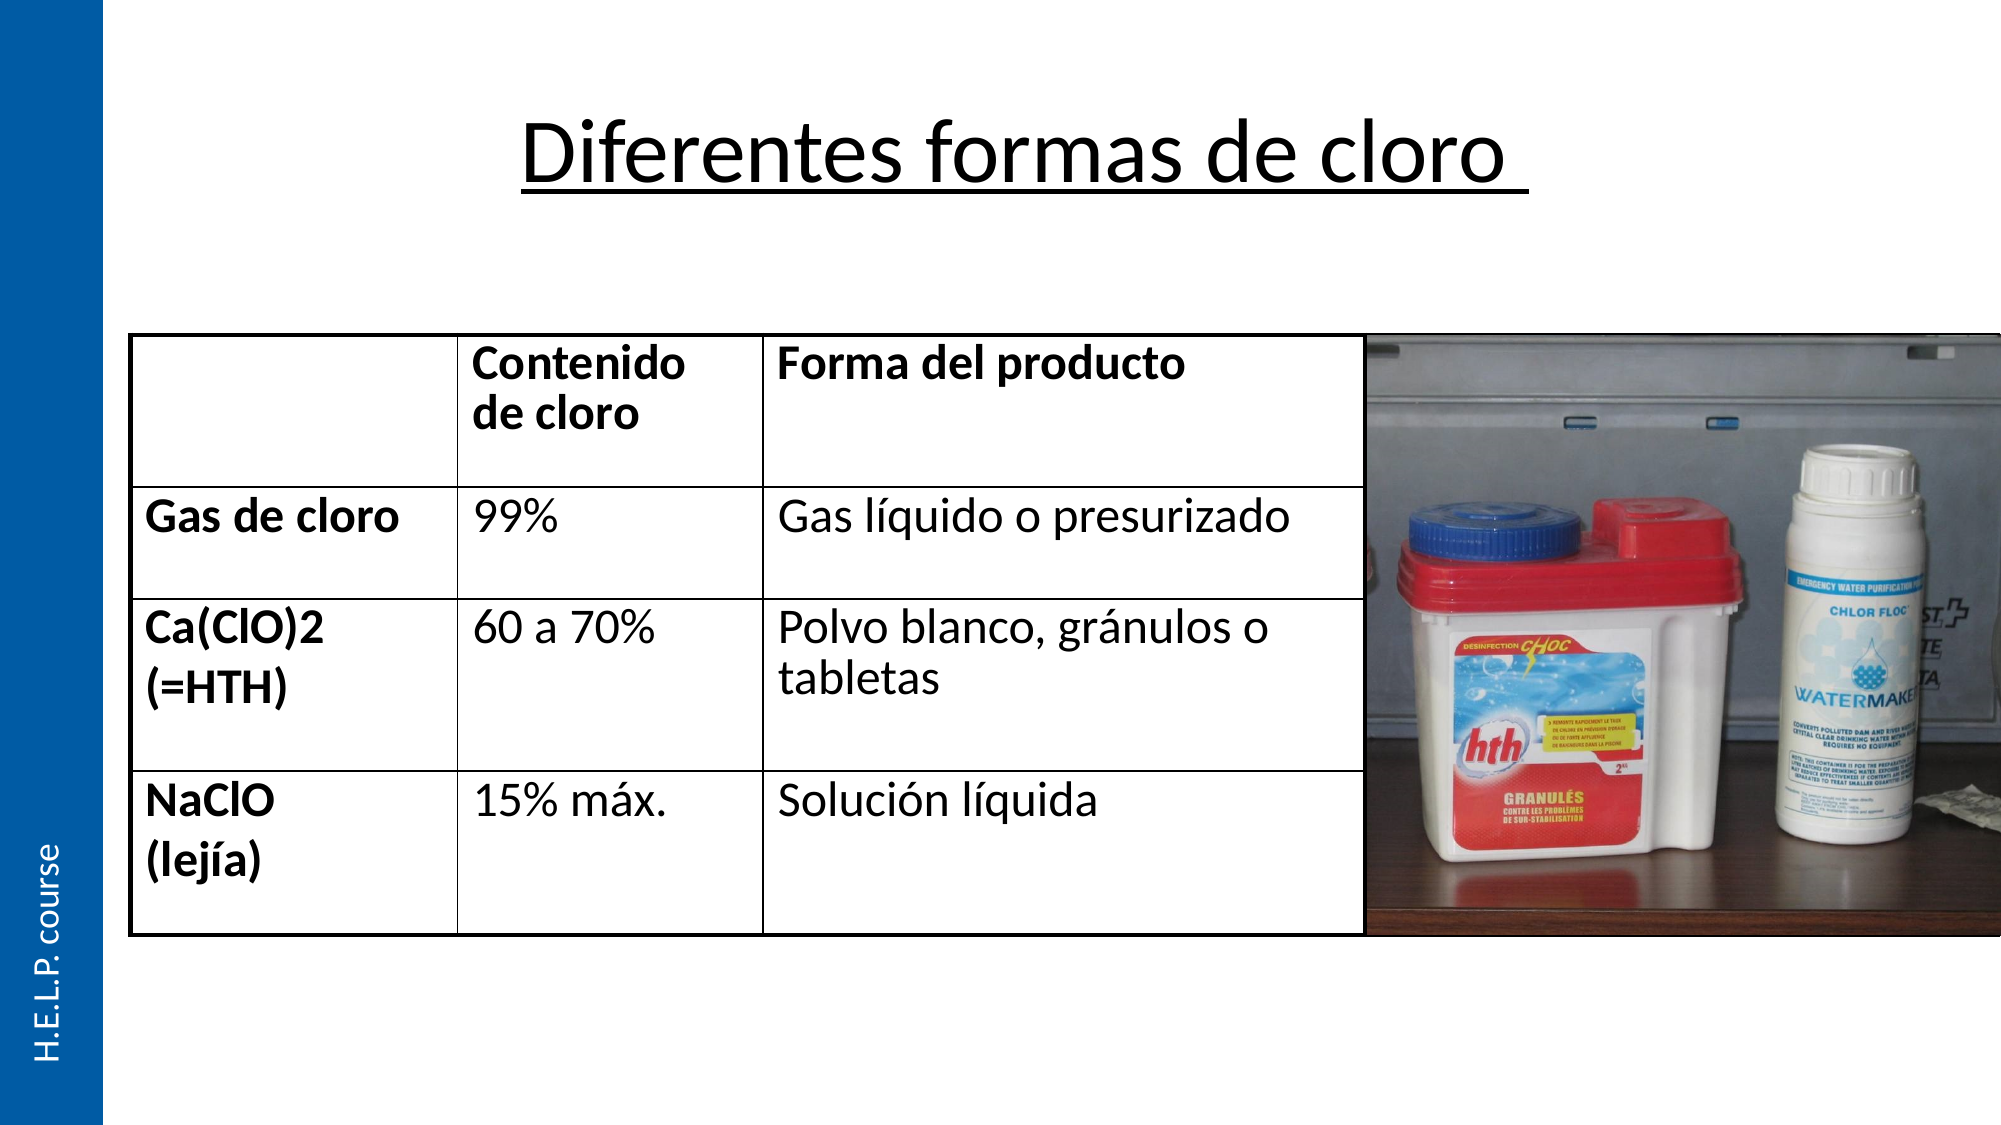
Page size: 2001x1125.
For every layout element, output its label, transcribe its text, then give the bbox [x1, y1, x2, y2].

table_header [133, 337, 457, 486]
table_cell Gas líquido o presurizado [764, 488, 1363, 598]
table_cell NaClO (lejía) [133, 772, 457, 933]
table_cell Ca(ClO)2 (=HTH) [133, 600, 457, 770]
picture [1365, 334, 2001, 936]
table_cell 60 a 70% [458, 600, 762, 770]
text_box Diferentes formas de cloro [162, 84, 1888, 222]
table_cell Polvo blanco, gránulos o tabletas [764, 600, 1363, 770]
table_cell 99% [458, 488, 762, 598]
table_cell Solución líquida [764, 772, 1363, 933]
table_header Forma del producto [764, 337, 1363, 486]
table_header Contenido de cloro [458, 337, 762, 486]
table_cell 15% máx. [458, 772, 762, 933]
table_cell Gas de cloro [133, 488, 457, 598]
